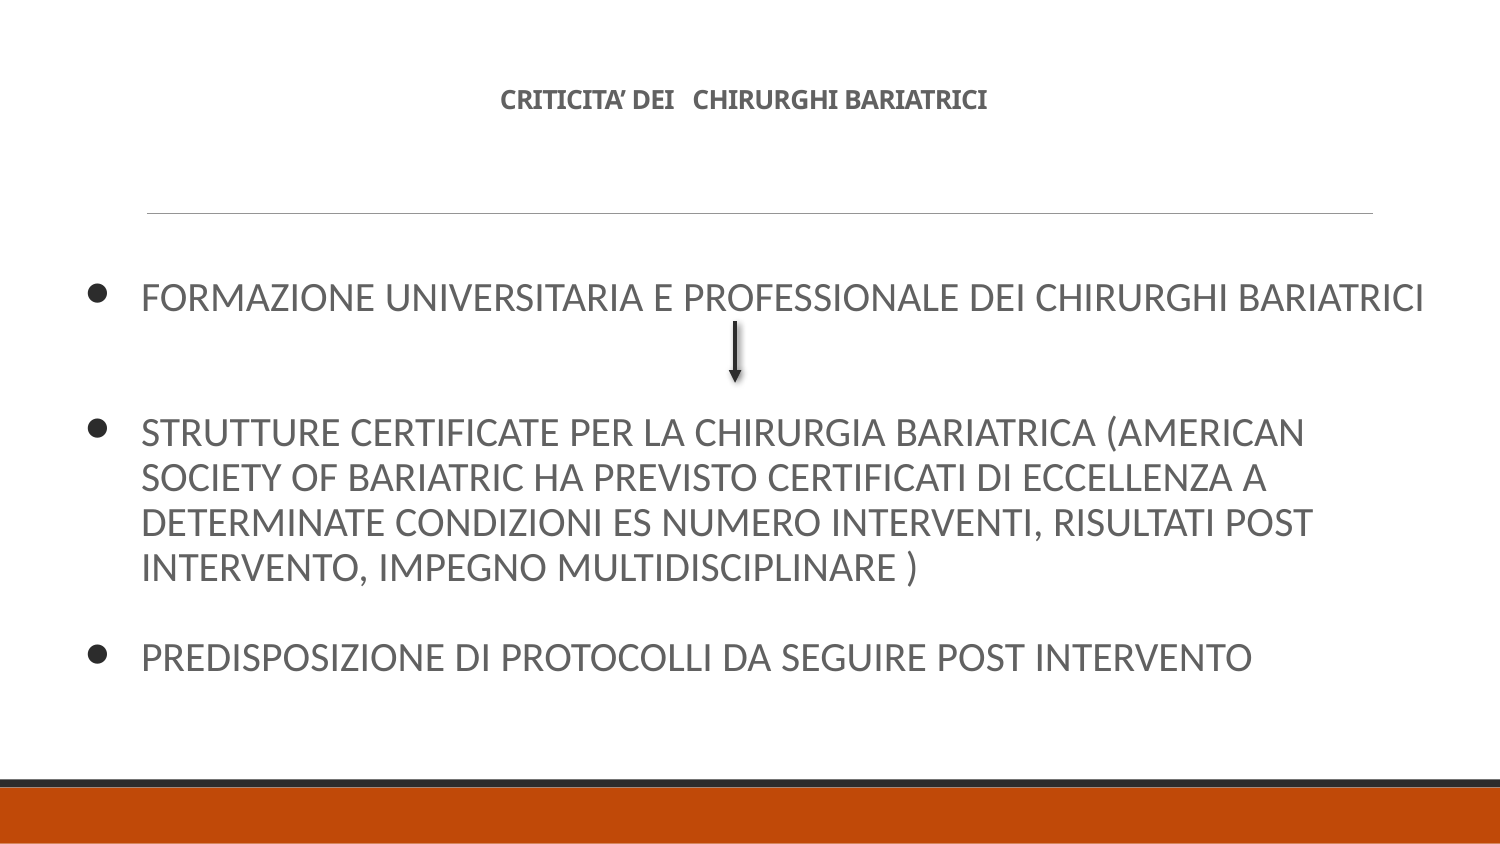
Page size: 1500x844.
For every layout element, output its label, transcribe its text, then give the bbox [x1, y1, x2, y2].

list FORMAZIONE UNIVERSITARIA E PROFESSIONALE DEI CHIRURGHI BARIATRICI STRUTTURE CERTIFICATE PER LA CHIRURGIA BARIATRICA (AMERICAN SOCIETY OF BARIATRIC HA PREVISTO CERTIFICATI DI ECCELLENZA A DETERMINATE CONDIZIONI ES NUMERO INTERVENTI, RISULTATI POST INTERVENTO, IMPEGNO MULTIDISCIPLINARE ) PREDISPOSIZIONE DI PROTOCOLLI DA SEGUIRE POST INTERVENTO [51, 189, 1449, 750]
title CRITICITA’ DEI CHIRURGHI BARIATRICI [51, 72, 1449, 167]
